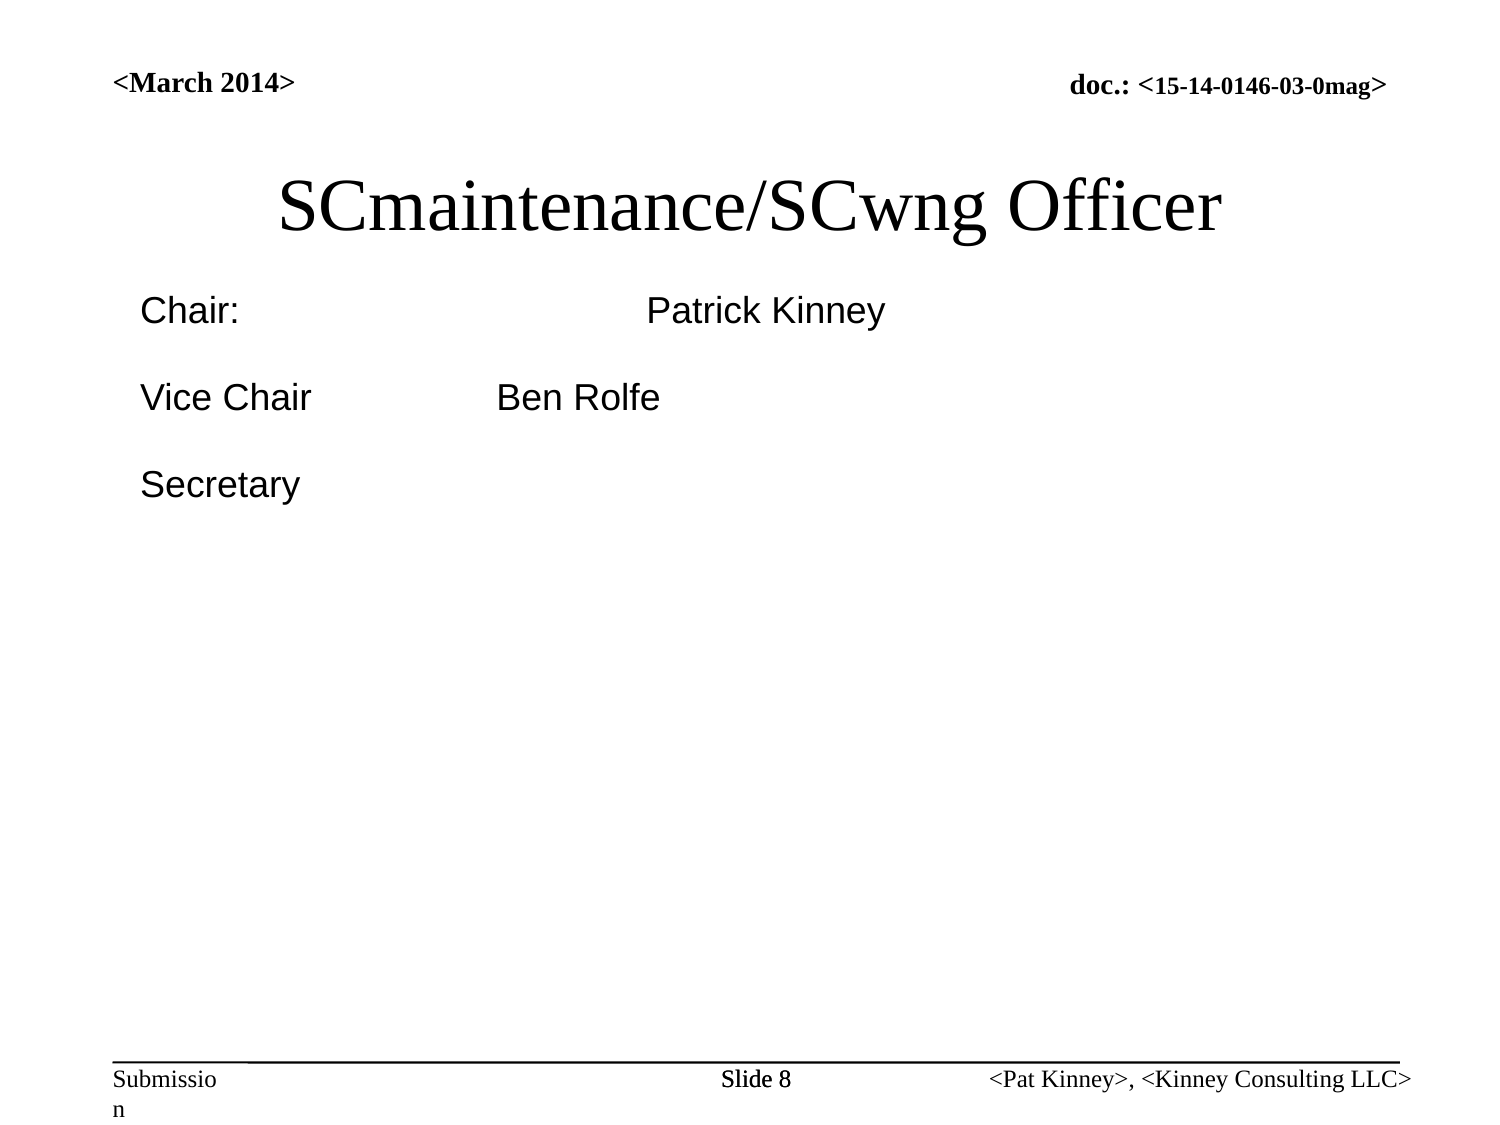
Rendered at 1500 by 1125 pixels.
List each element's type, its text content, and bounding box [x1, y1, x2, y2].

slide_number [112, 62, 376, 99]
title SCmaintenance/SCwng Officer [112, 112, 1388, 288]
list Chair: Patrick Kinney Vice Chair Ben Rolfe Secretary [125, 287, 1400, 1013]
footer <Pat Kinney>, <Kinney Consulting LLC> [899, 1061, 1413, 1093]
text_box Slide 8 [675, 1062, 838, 1093]
